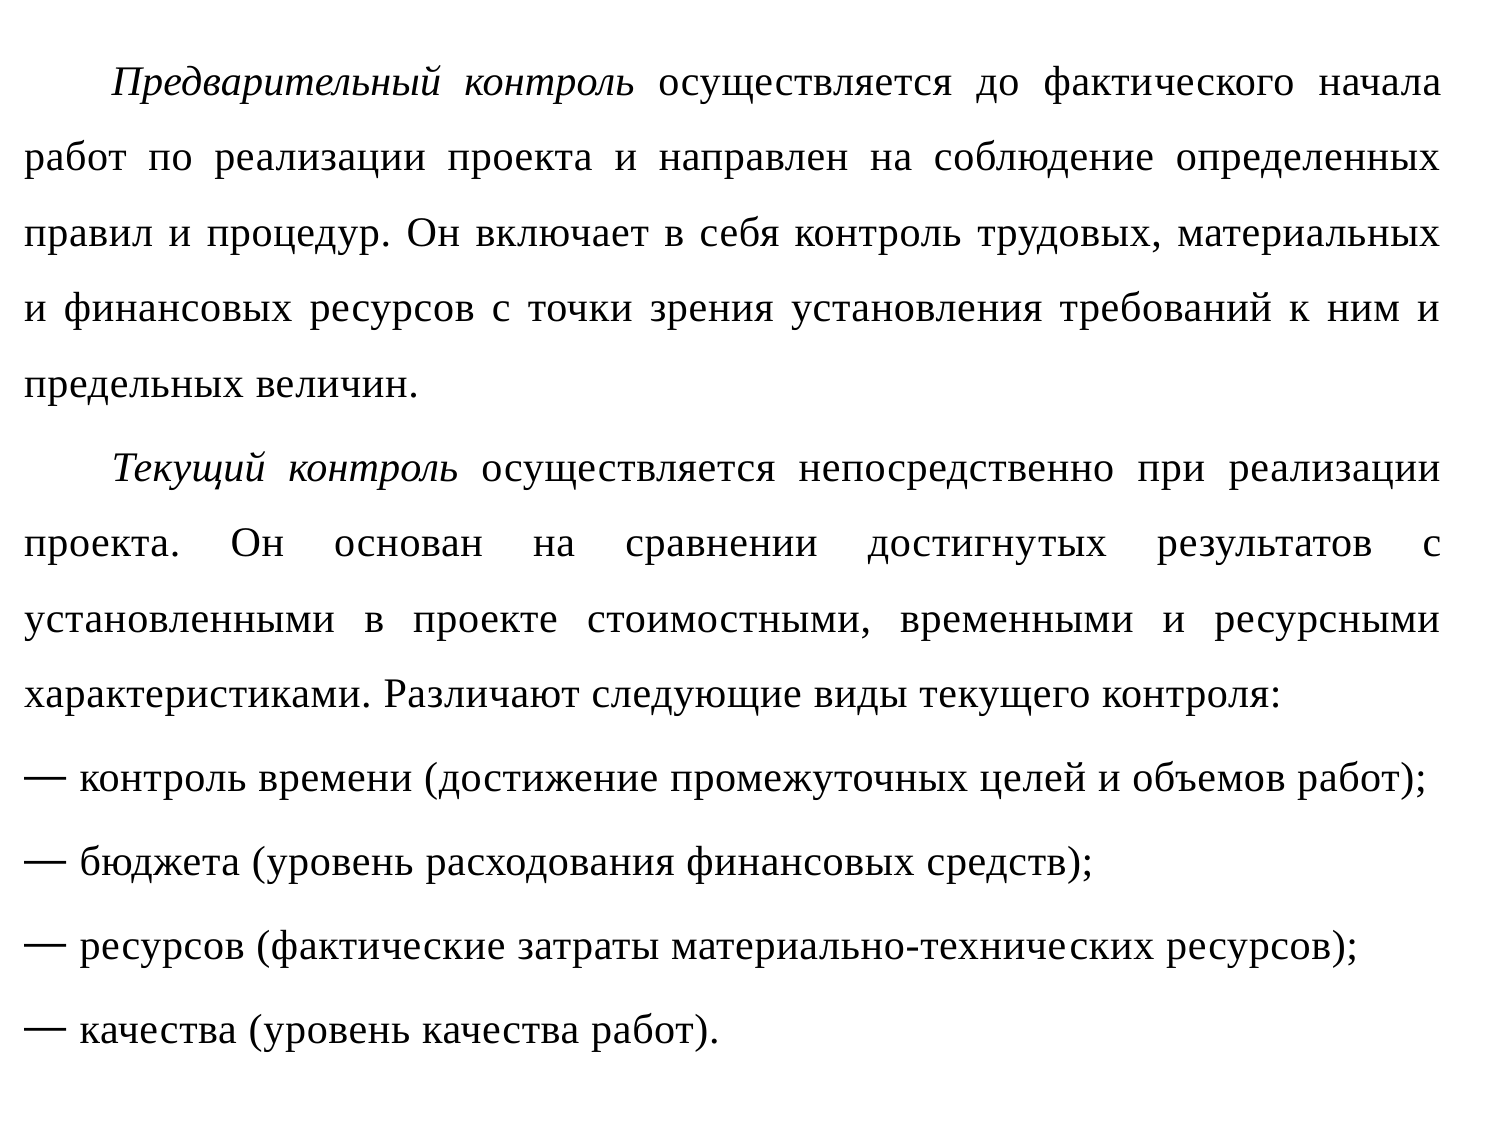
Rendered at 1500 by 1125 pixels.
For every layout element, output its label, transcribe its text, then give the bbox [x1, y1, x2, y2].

subtitle Предварительный контроль осуществляется до факти­ческого начала работ по реализации проекта и направлен на соблюдение определенных правил и процедур. Он вклю­чает в себя контроль трудовых, материальных и финансовых ресурсов с точки зрения установления требований к ним и предельных величин. Текущий контроль осуществляется непосредственно при реализации проекта. Он основан на сравнении достигну­тых результатов с установленными в проекте стоимостными, временными и ресурсными характеристиками. Различают следующие виды текущего контроля: контроль времени (достижение промежуточных целей и объемов работ); бюджета (уровень расходования финансовых средств); ресурсов (фактические затраты материально-техниче­ских ресурсов); качества (уровень качества работ). [9, 20, 1460, 1091]
